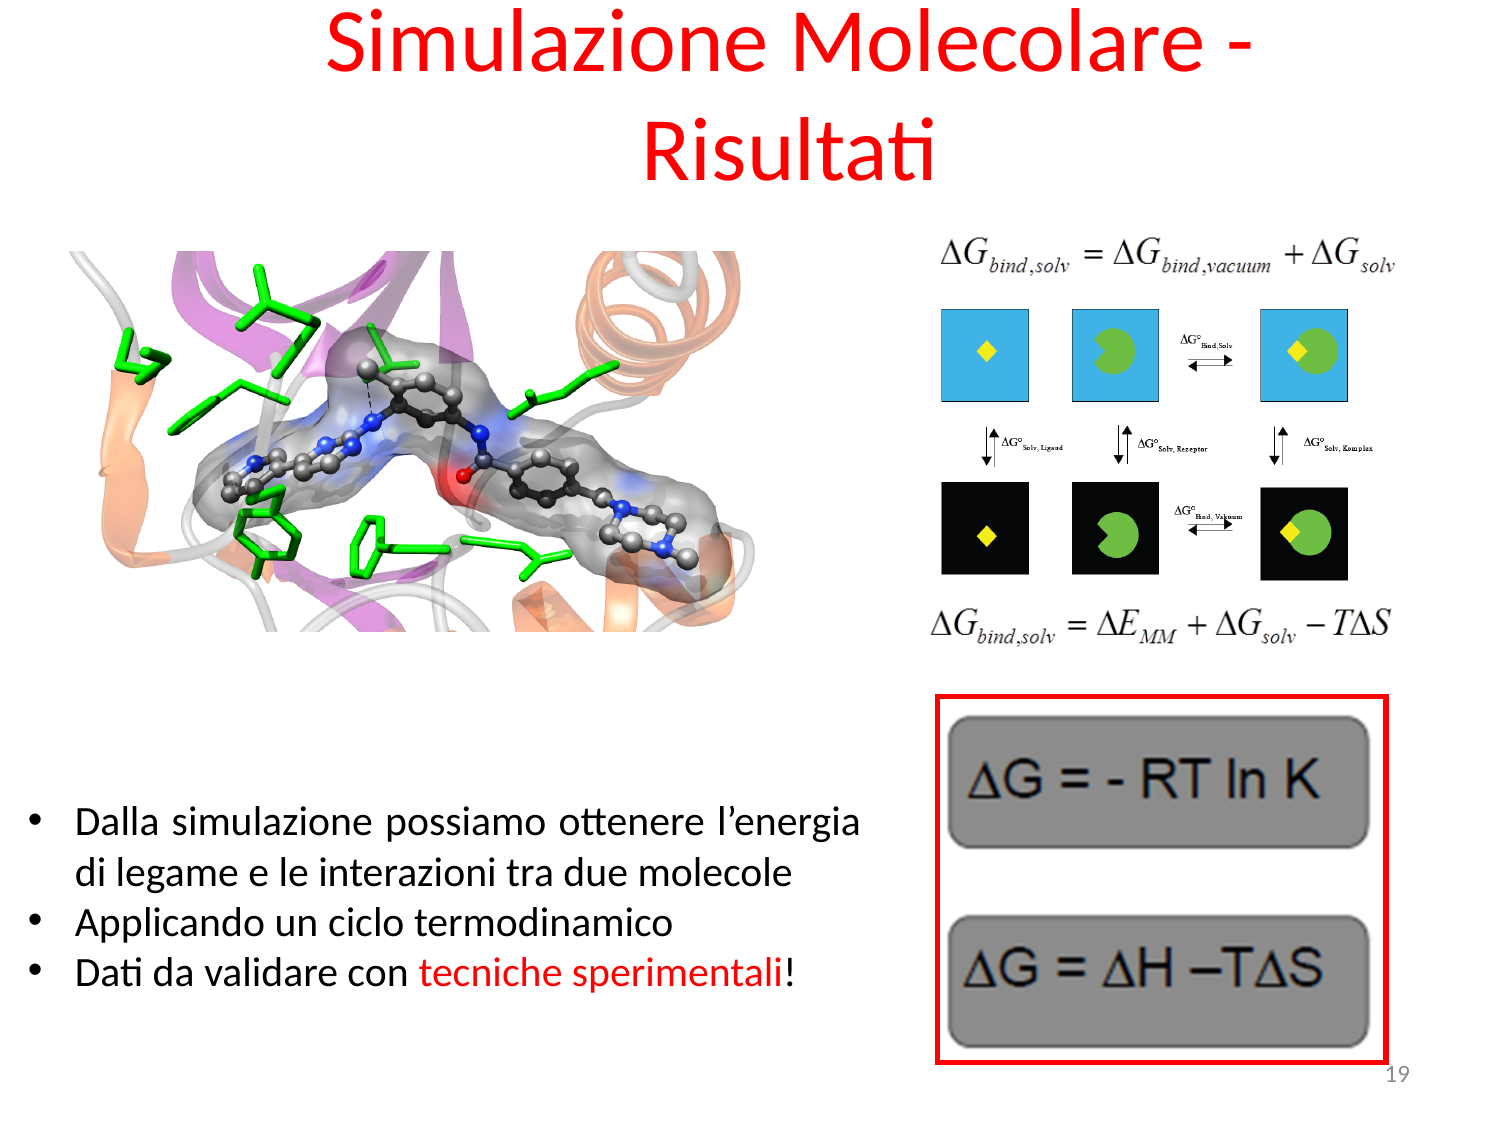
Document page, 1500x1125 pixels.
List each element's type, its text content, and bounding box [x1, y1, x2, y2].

picture [52, 251, 804, 632]
picture [940, 698, 1384, 1060]
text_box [925, 227, 1401, 656]
text_box Dalla simulazione possiamo ottenere l’energia di legame e le interazioni tra due molecole Applicando un ciclo termodinamico Dati da validare con tecniche sperimentali! [13, 786, 877, 1002]
slide_number 19 [1074, 1042, 1425, 1103]
title Simulazione Molecolare - Risultati [171, 0, 1409, 207]
